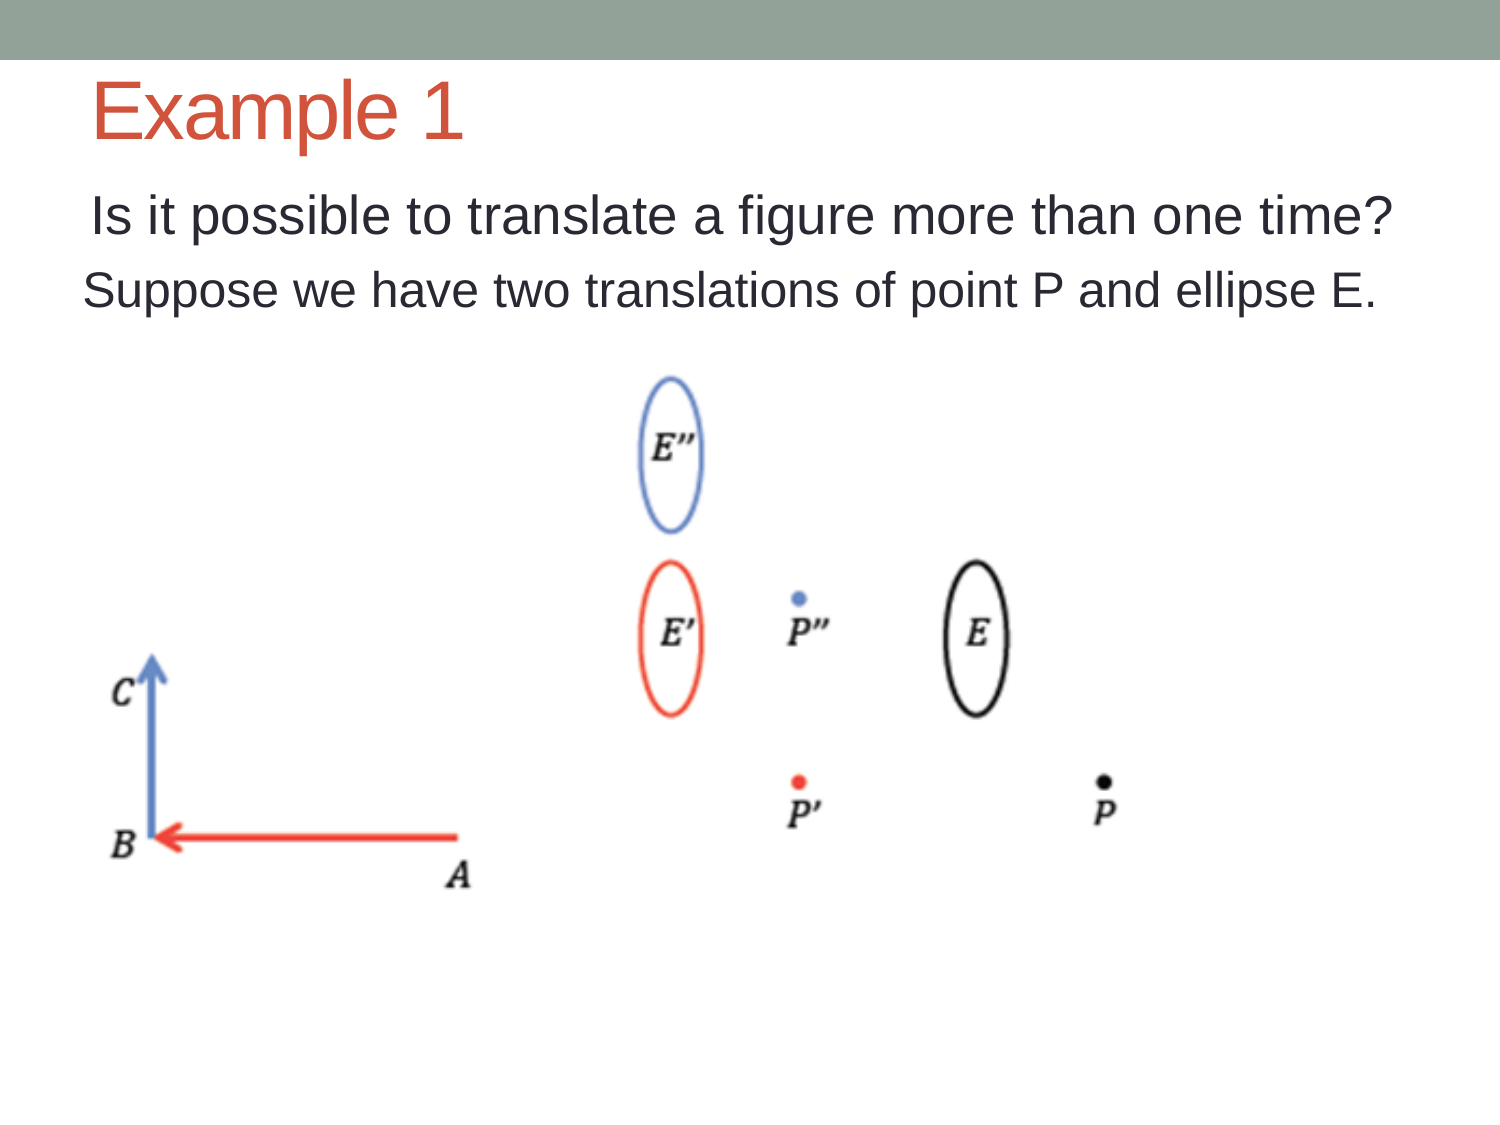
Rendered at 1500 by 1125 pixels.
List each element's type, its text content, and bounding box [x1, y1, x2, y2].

picture [74, 351, 1140, 916]
list Is it possible to translate a figure more than one time? [75, 172, 1425, 270]
title Example 1 [75, 25, 1425, 172]
text_box Suppose we have two translations of point P and ellipse E. [67, 250, 1418, 455]
